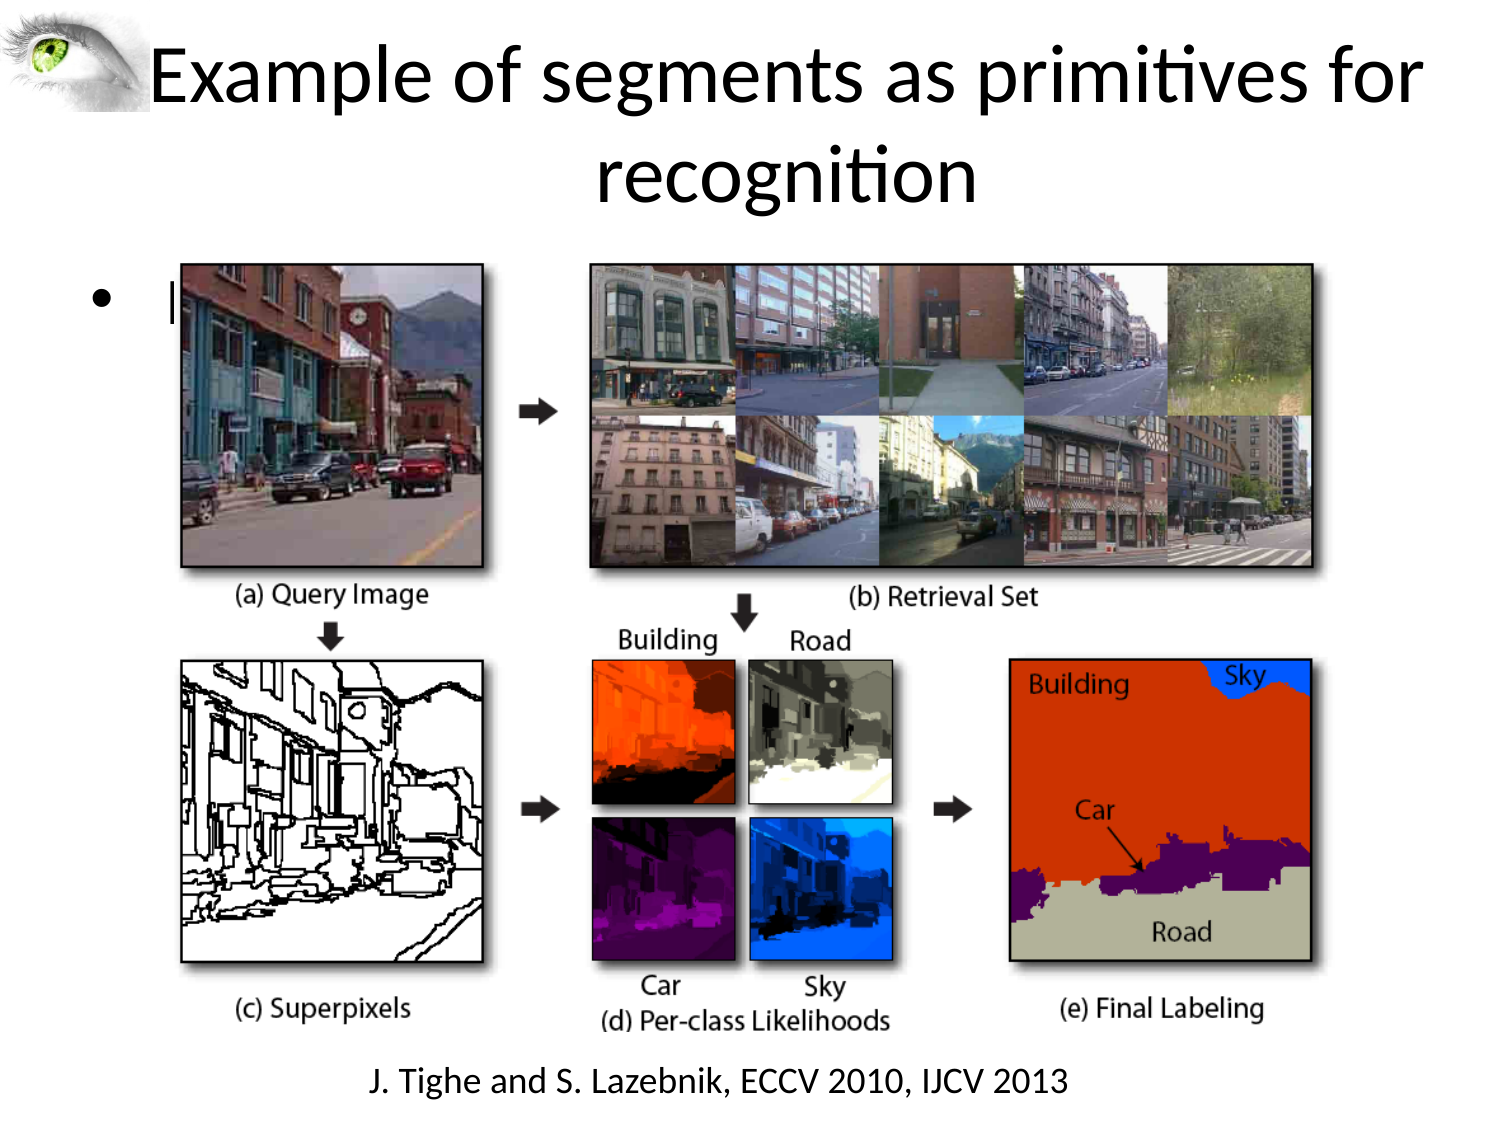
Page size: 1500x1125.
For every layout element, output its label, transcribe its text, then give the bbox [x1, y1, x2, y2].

title Example of segments as primitives for recognition [112, 24, 1463, 213]
picture [0, 0, 150, 112]
text_box J. Tighe and S. Lazebnik, ECCV 2010, IJCV 2013 [354, 1049, 1085, 1109]
picture [174, 262, 1338, 1033]
list Image parsing or semantic segmentation: [75, 249, 1425, 993]
